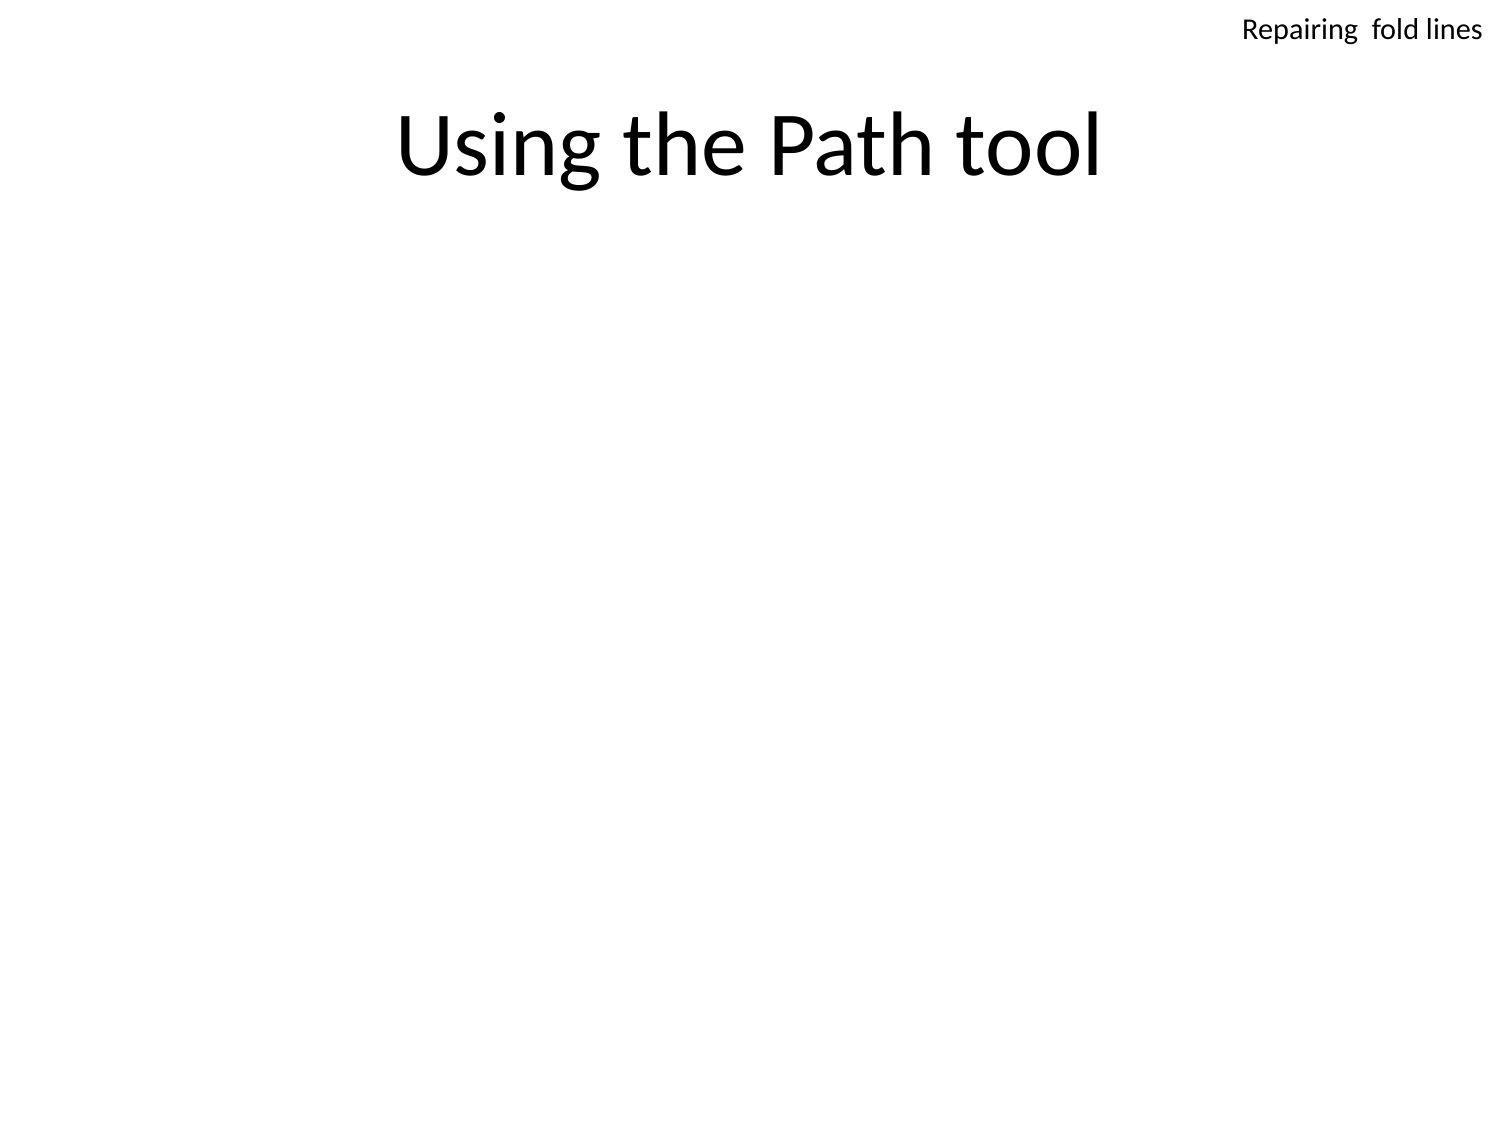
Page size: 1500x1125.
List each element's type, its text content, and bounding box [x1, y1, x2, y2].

title Using the Path tool [75, 45, 1425, 233]
text_box Repairing fold lines [1224, 0, 1500, 55]
